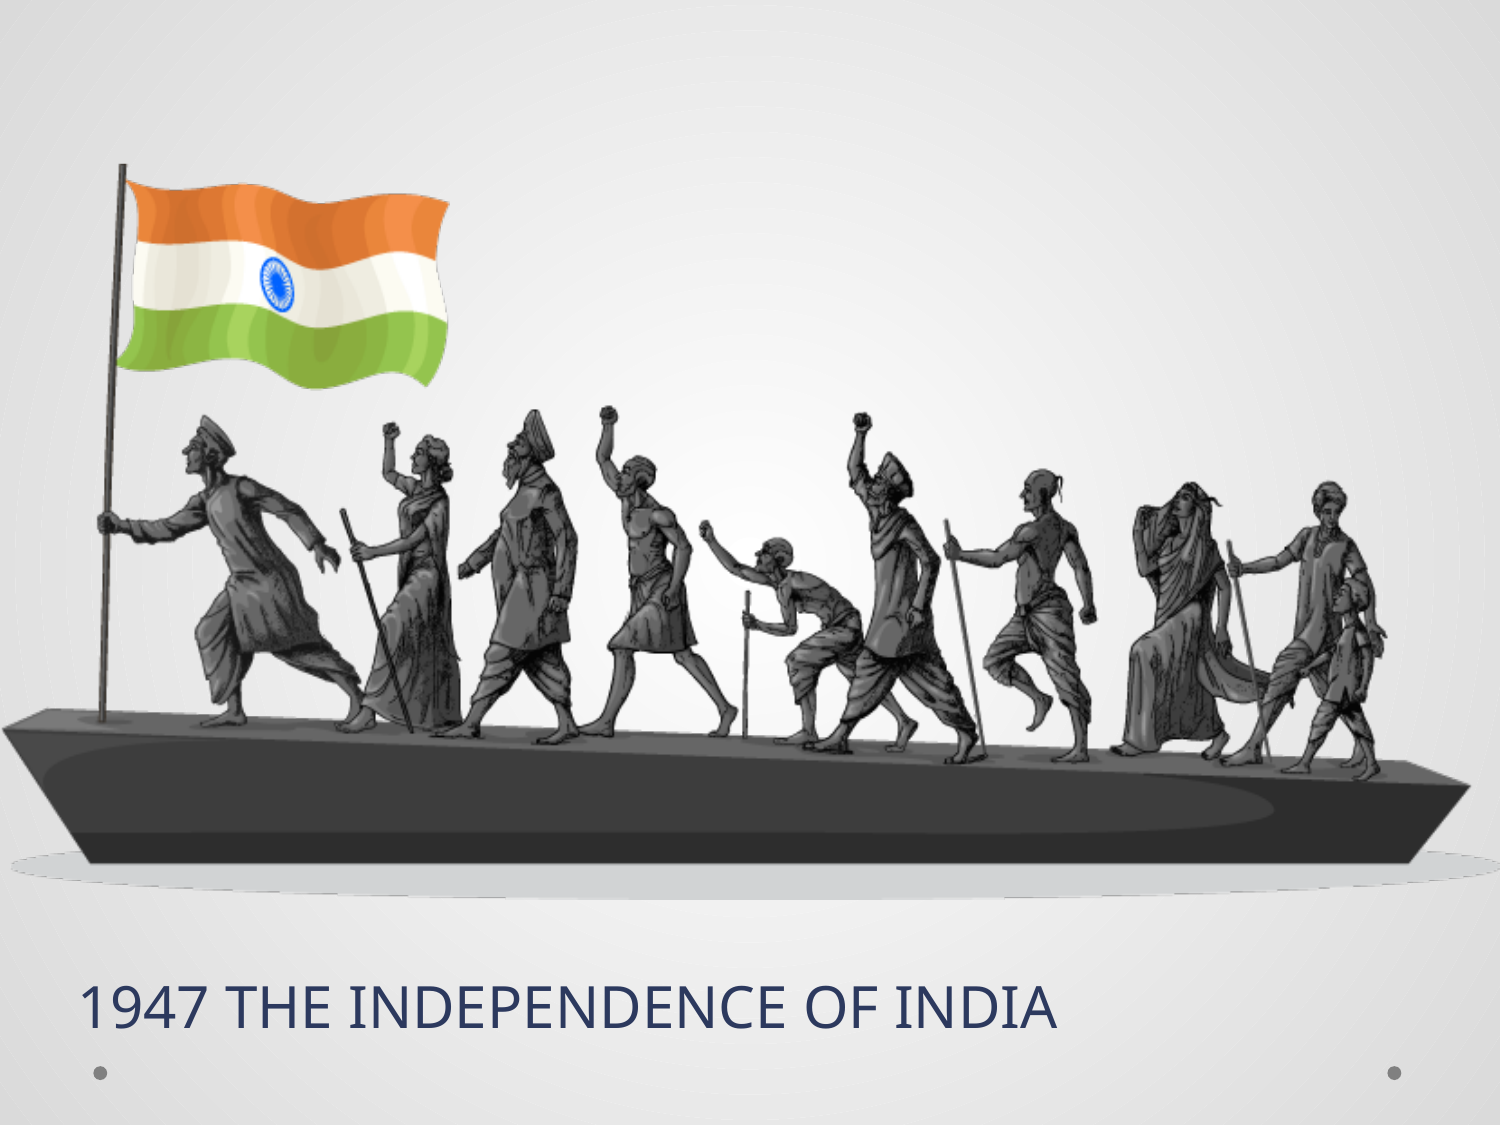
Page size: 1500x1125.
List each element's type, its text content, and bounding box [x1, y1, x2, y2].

text_box 1947 THE INDEPENDENCE OF INDIA [62, 962, 1500, 1048]
picture [0, 162, 1500, 901]
